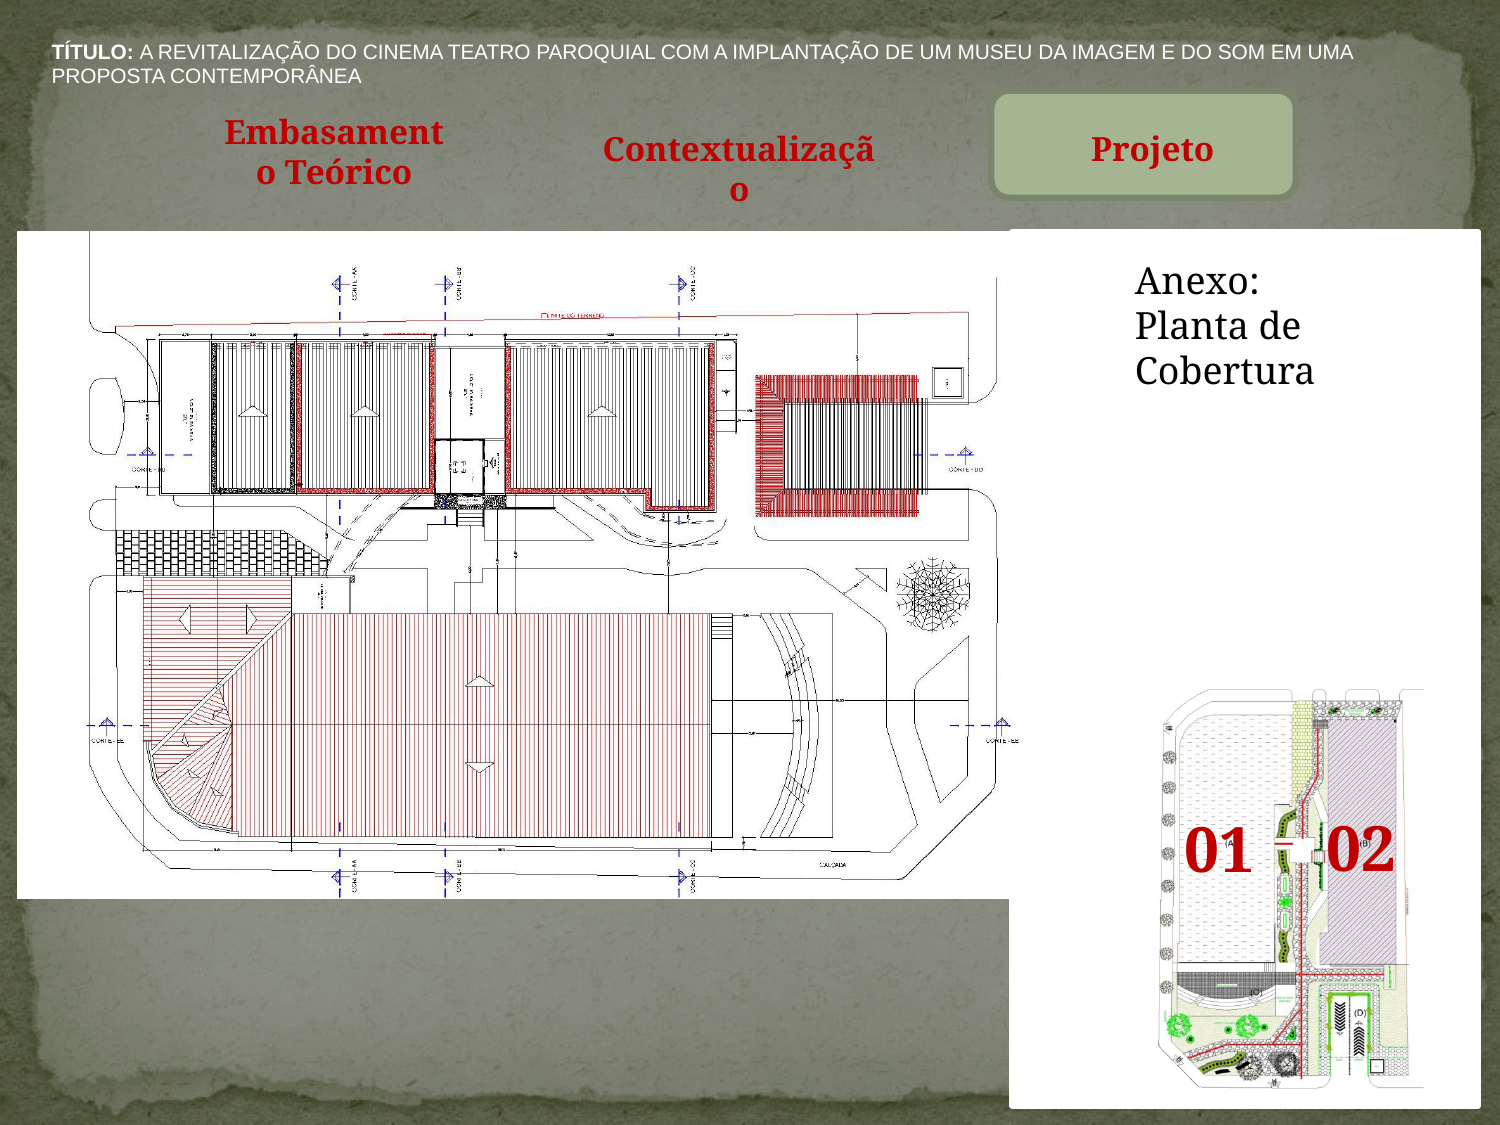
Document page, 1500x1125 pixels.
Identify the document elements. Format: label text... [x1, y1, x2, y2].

text_box [1009, 229, 1481, 1109]
text_box Projeto [1012, 120, 1294, 176]
text_box [988, 87, 1299, 201]
text_box Embasamento Teórico [206, 103, 462, 199]
picture [1151, 679, 1424, 1106]
text_box TÍTULO: A REVITALIZAÇÃO DO CINEMA TEATRO PAROQUIAL COM A IMPLANTAÇÃO DE UM MUSEU DA IMAGEM E DO SOM EM UMA PROPOSTA CONTEMPORÂNEA [36, 30, 1478, 229]
picture [17, 231, 1031, 899]
text_box Contextualização [587, 120, 892, 216]
text_box Anexo: Planta de Cobertura [1120, 250, 1436, 400]
